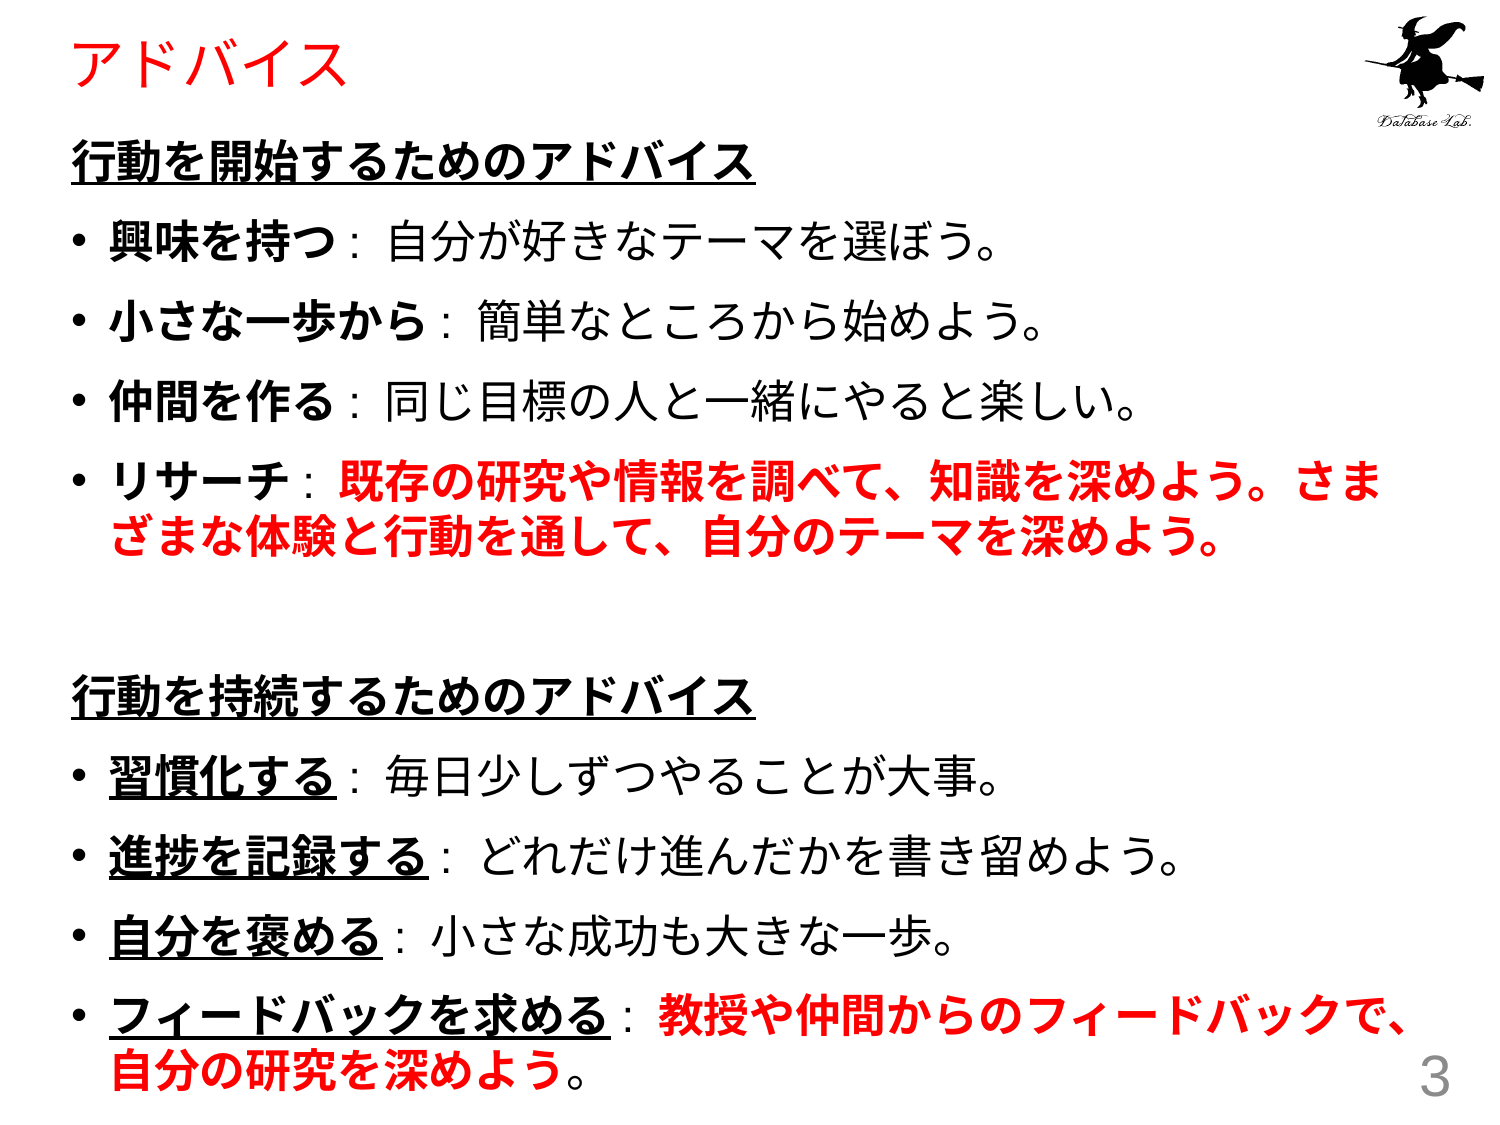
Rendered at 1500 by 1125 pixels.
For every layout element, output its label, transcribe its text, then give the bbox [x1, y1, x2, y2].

picture [1362, 14, 1486, 130]
title アドバイス [52, 28, 1441, 106]
slide_number 3 [1129, 1042, 1467, 1103]
list 行動を開始するためのアドバイス 興味を持つ: 自分が好きなテーマを選ぼう。 小さな一歩から: 簡単なところから始めよう。 仲間を作る: 同じ目標の人と一緒にやると楽しい。 リサーチ: 既存の研究や情報を調べて、知識を深めよう。さまざまな体験と行動を通して、自分のテーマを深めよう。 行動を持続するためのアドバイス 習慣化する: 毎日少しずつやることが大事。 進捗を記録する: どれだけ進んだかを書き留めよう。 自分を褒める: 小さな成功も大きな一歩。 フィードバックを求める: 教授や仲間からのフィードバックで、自分の研究を深めよう。 [55, 125, 1444, 1000]
